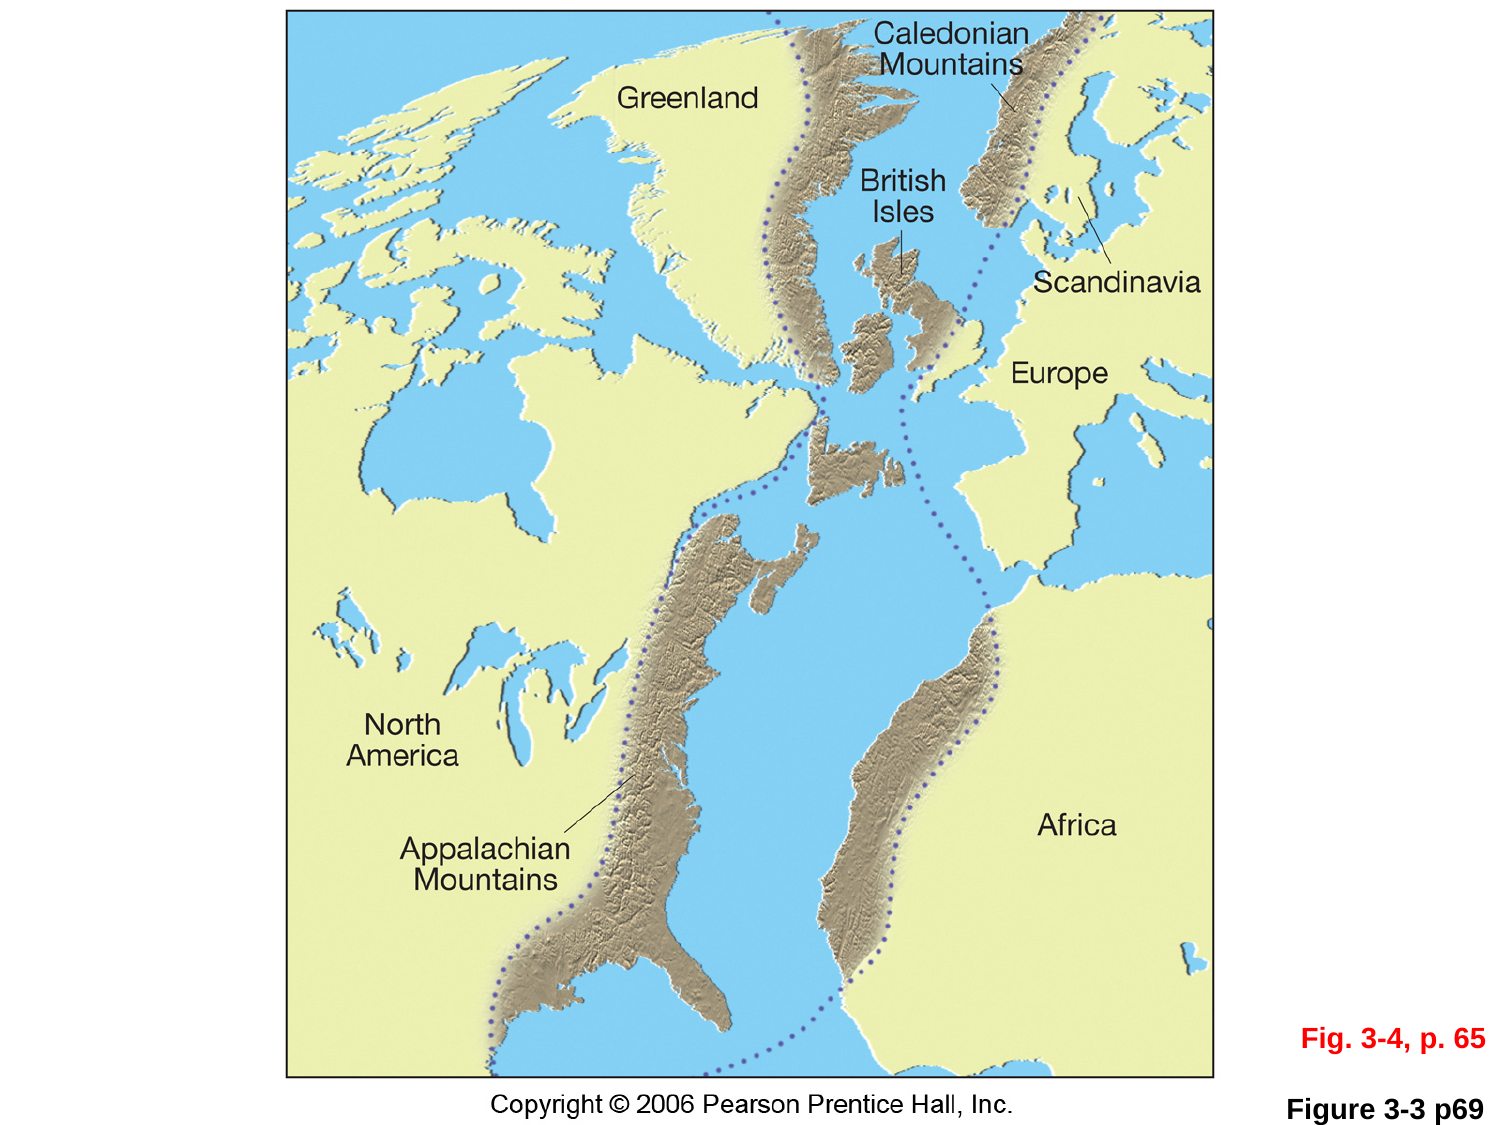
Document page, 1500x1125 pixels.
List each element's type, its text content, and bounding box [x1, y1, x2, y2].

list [274, 0, 1224, 1125]
text_box Figure 3-3 p69 [1271, 1083, 1500, 1125]
text_box Fig. 3-4, p. 65 [1273, 1012, 1500, 1083]
